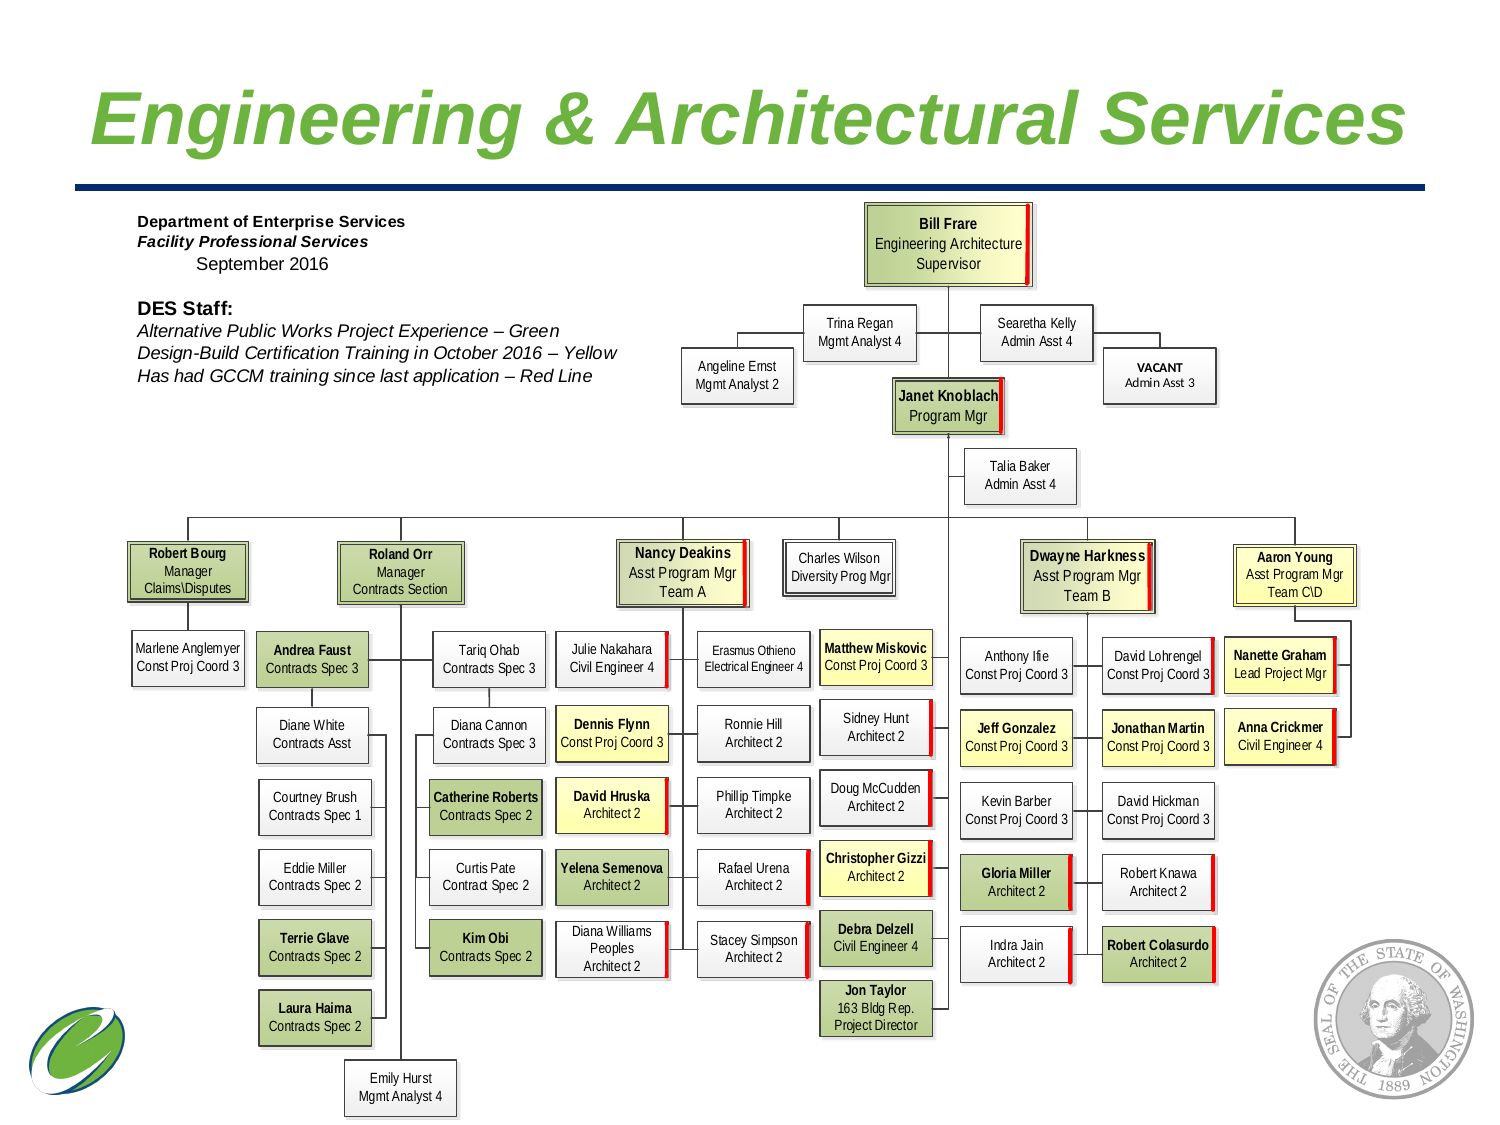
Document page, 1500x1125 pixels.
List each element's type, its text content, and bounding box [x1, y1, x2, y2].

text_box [124, 197, 1384, 1120]
picture [1384, 937, 1475, 1100]
picture [29, 1007, 124, 1095]
title Engineering & Architectural Services [75, 62, 1425, 188]
